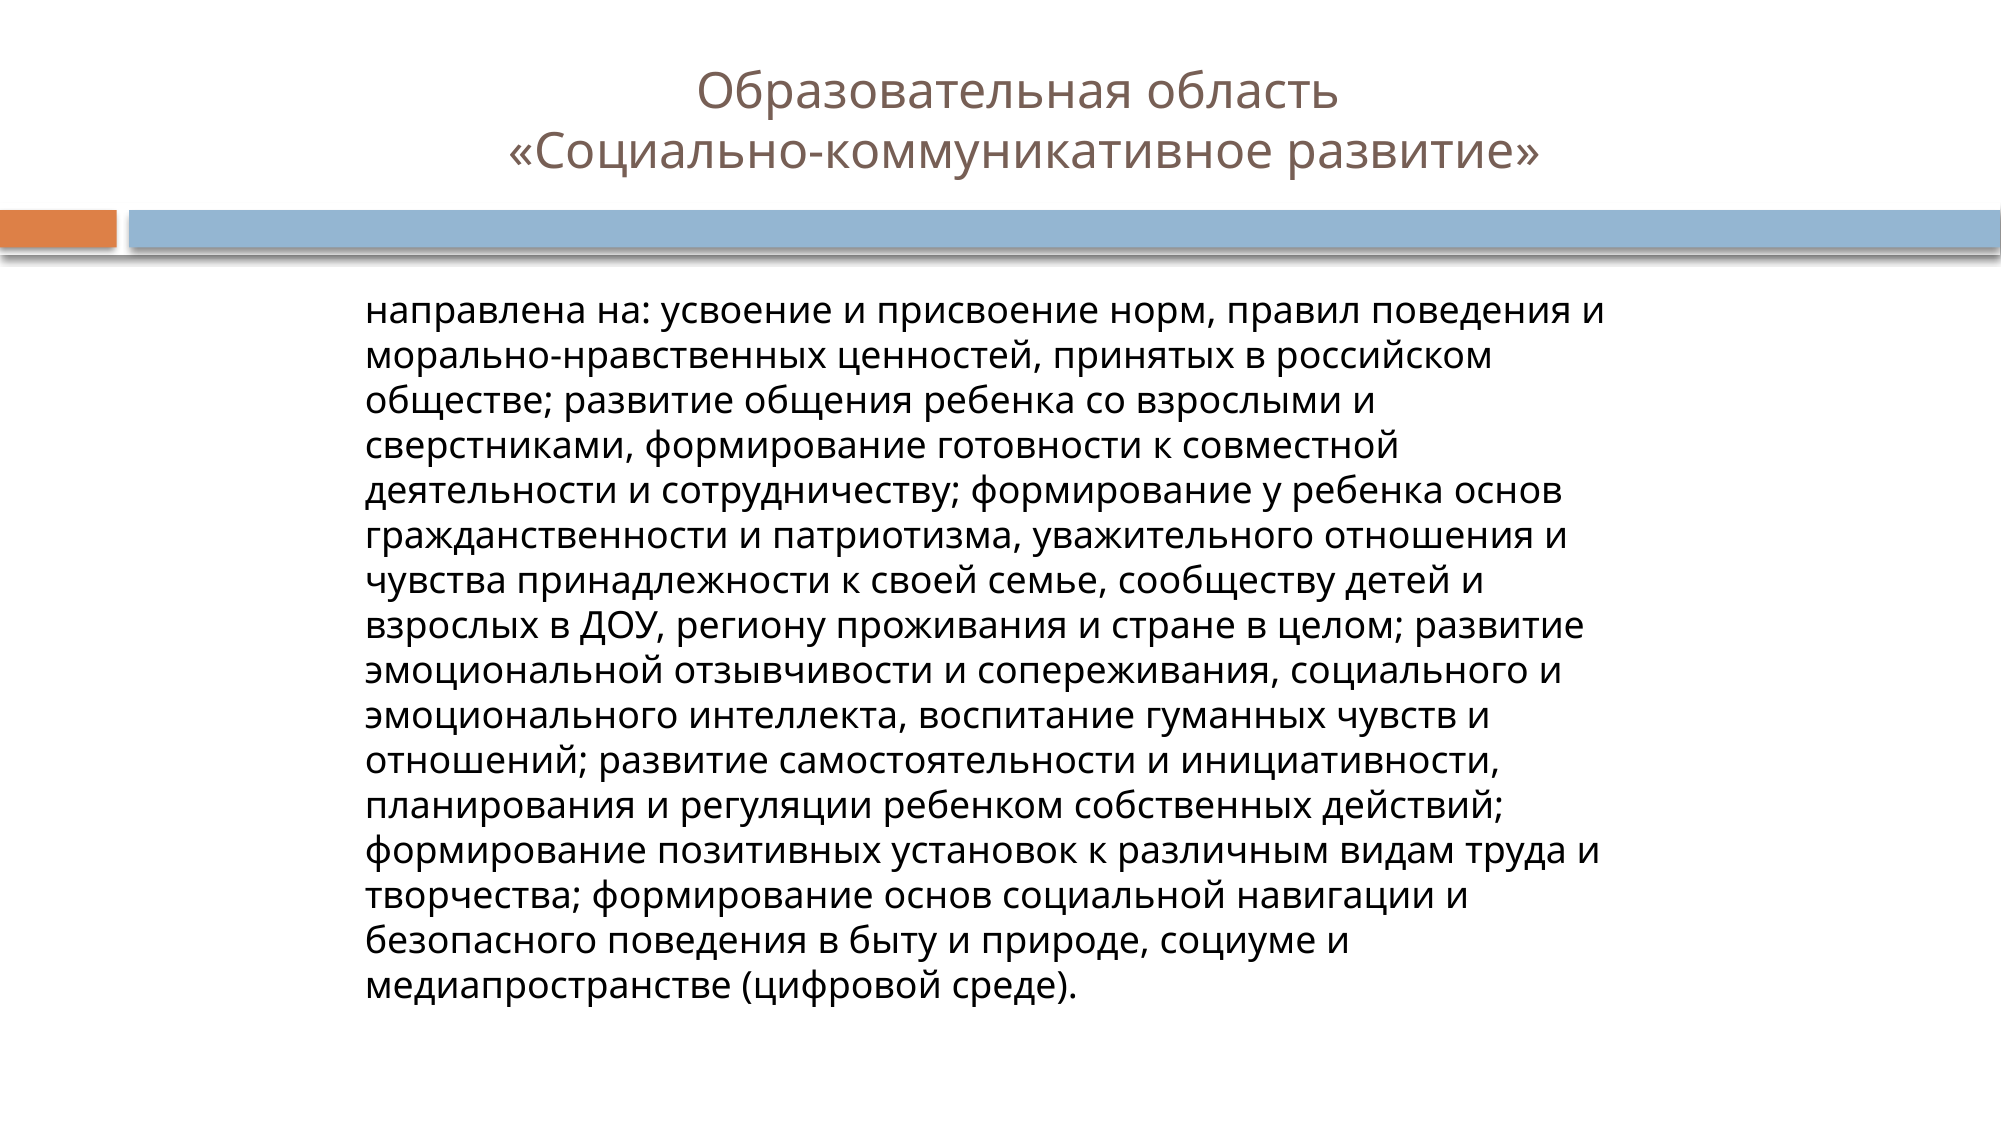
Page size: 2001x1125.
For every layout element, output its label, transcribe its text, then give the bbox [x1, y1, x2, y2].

title Образовательная область «Социально-коммуникативное развитие» [133, 37, 1917, 200]
text_box направлена на: усвоение и присвоение норм, правил поведения и морально-нравственных ценностей, принятых в российском обществе; развитие общения ребенка со взрослыми и сверстниками, формирование готовности к совместной деятельности и сотрудничеству; формирование у ребенка основ гражданственности и патриотизма, уважительного отношения и чувства принадлежности к своей семье, сообществу детей и взрослых в ДОУ, региону проживания и стране в целом; развитие эмоциональной отзывчивости и сопереживания, социального и эмоционального интеллекта, воспитание гуманных чувств и отношений; развитие самостоятельности и инициативности, планирования и регуляции ребенком собственных действий; формирование позитивных установок к различным видам труда и творчества; формирование основ социальной навигации и безопасного поведения в быту и природе, социуме и медиапространстве (цифровой среде). [349, 278, 1638, 1014]
